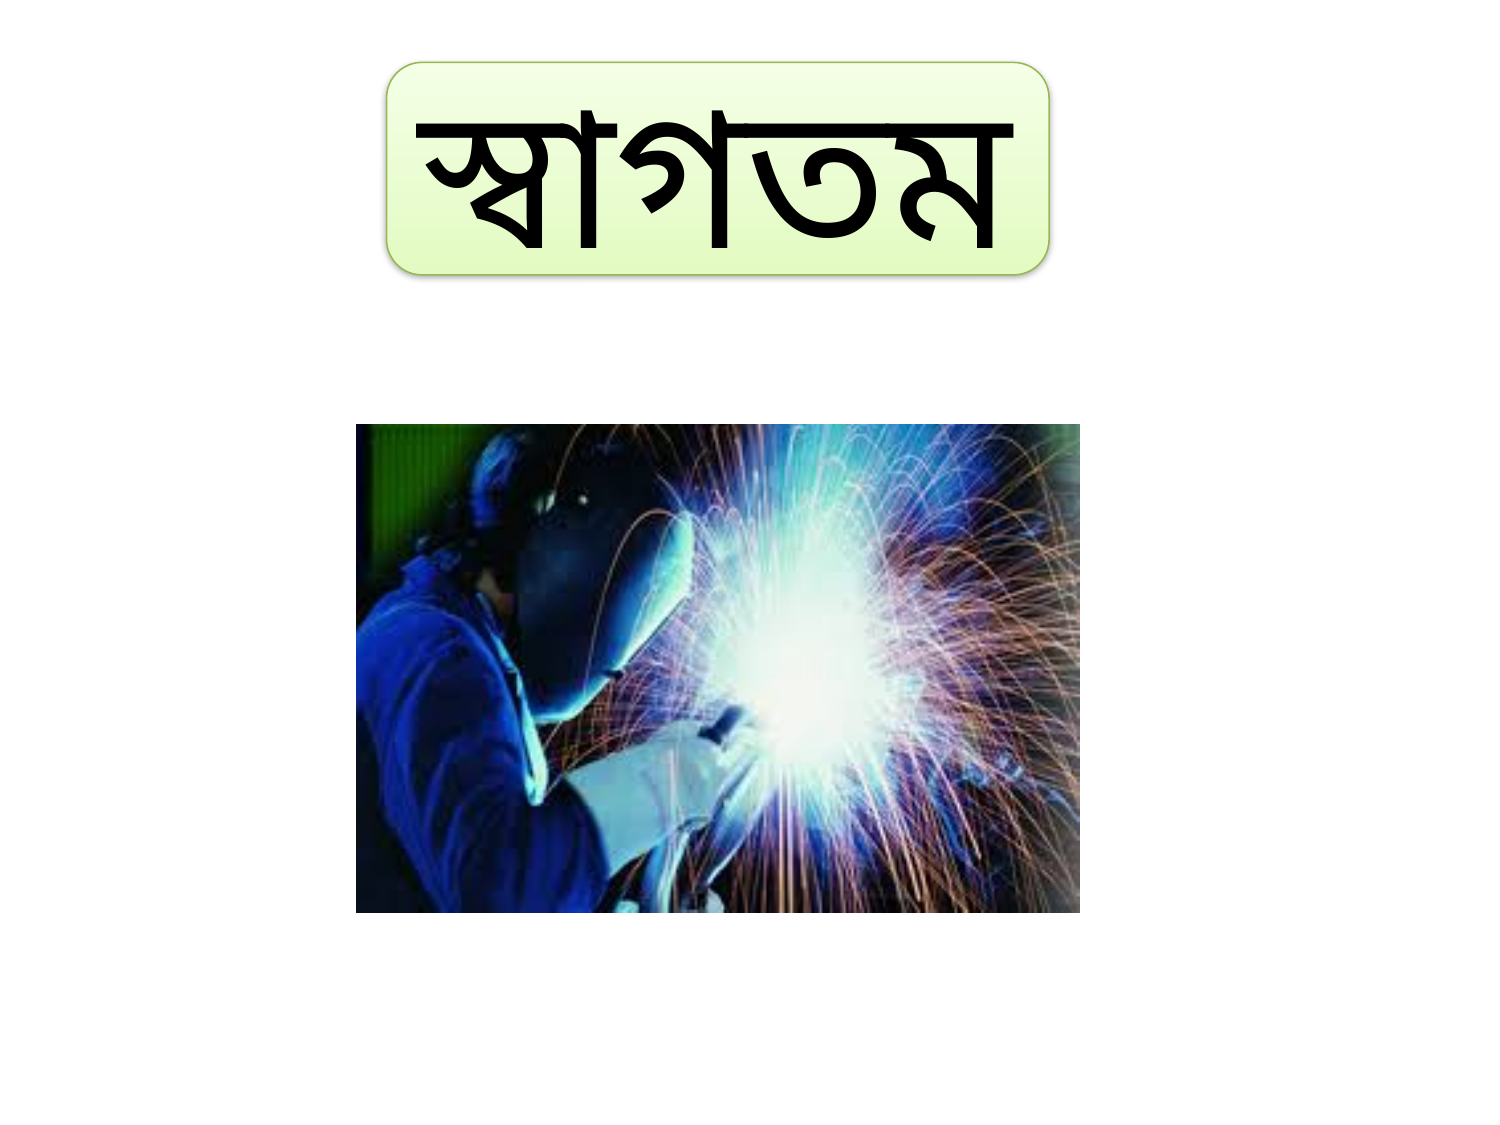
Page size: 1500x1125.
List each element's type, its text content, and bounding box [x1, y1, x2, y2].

text_box স্বাগতম [385, 61, 1050, 276]
picture [355, 424, 1080, 913]
